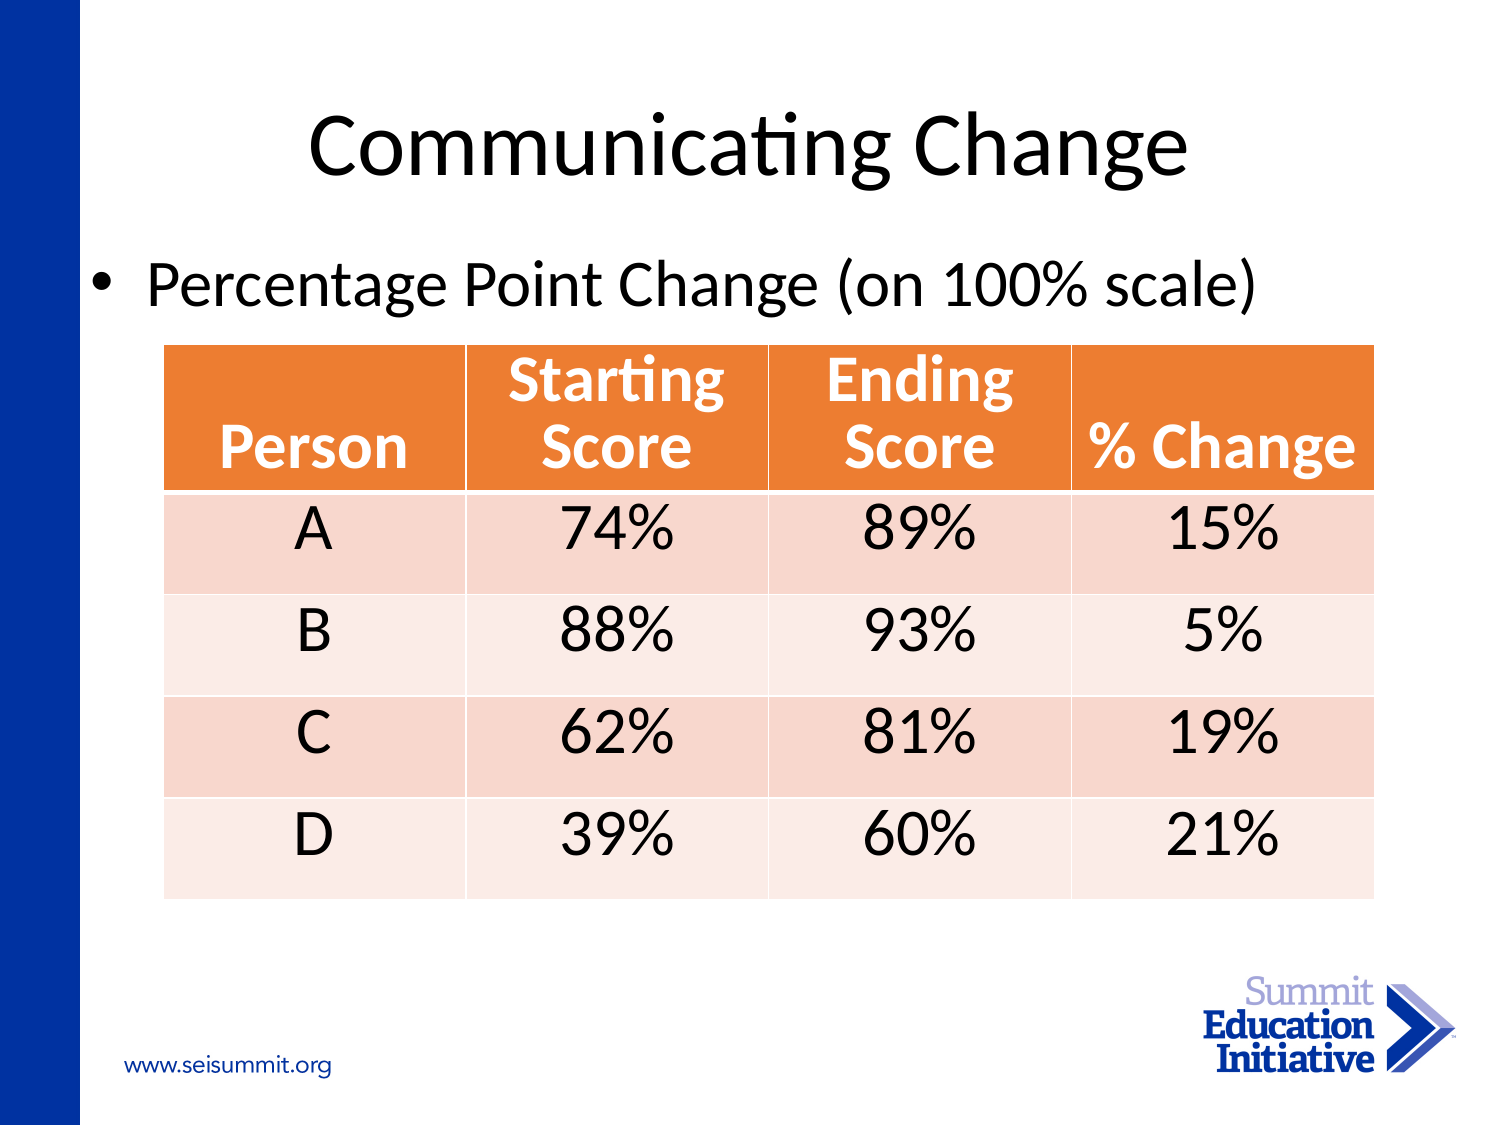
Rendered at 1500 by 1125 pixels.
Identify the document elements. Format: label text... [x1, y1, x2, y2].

table_cell 88% [467, 595, 768, 695]
table_cell B [164, 595, 465, 695]
table_cell 39% [467, 799, 768, 899]
table_header Ending Score [769, 345, 1071, 490]
table_cell A [164, 495, 465, 594]
table_cell C [164, 697, 465, 797]
table_cell 74% [467, 495, 768, 594]
table_cell 21% [1072, 799, 1374, 899]
table_cell 89% [769, 495, 1071, 594]
picture [0, 0, 1500, 1125]
table_cell 93% [769, 595, 1071, 695]
table_cell 15% [1072, 495, 1374, 594]
table_cell 62% [467, 697, 768, 797]
title Communicating Change [75, 45, 1425, 232]
list Percentage Point Change (on 100% scale) [75, 232, 1425, 1041]
table_cell D [164, 799, 465, 899]
table_header Person [164, 345, 465, 490]
table_cell 19% [1072, 697, 1374, 797]
table_header Starting Score [467, 345, 768, 490]
table_header % Change [1072, 345, 1374, 490]
table_cell 81% [769, 697, 1071, 797]
table_cell 5% [1072, 595, 1374, 695]
table_cell 60% [769, 799, 1071, 899]
